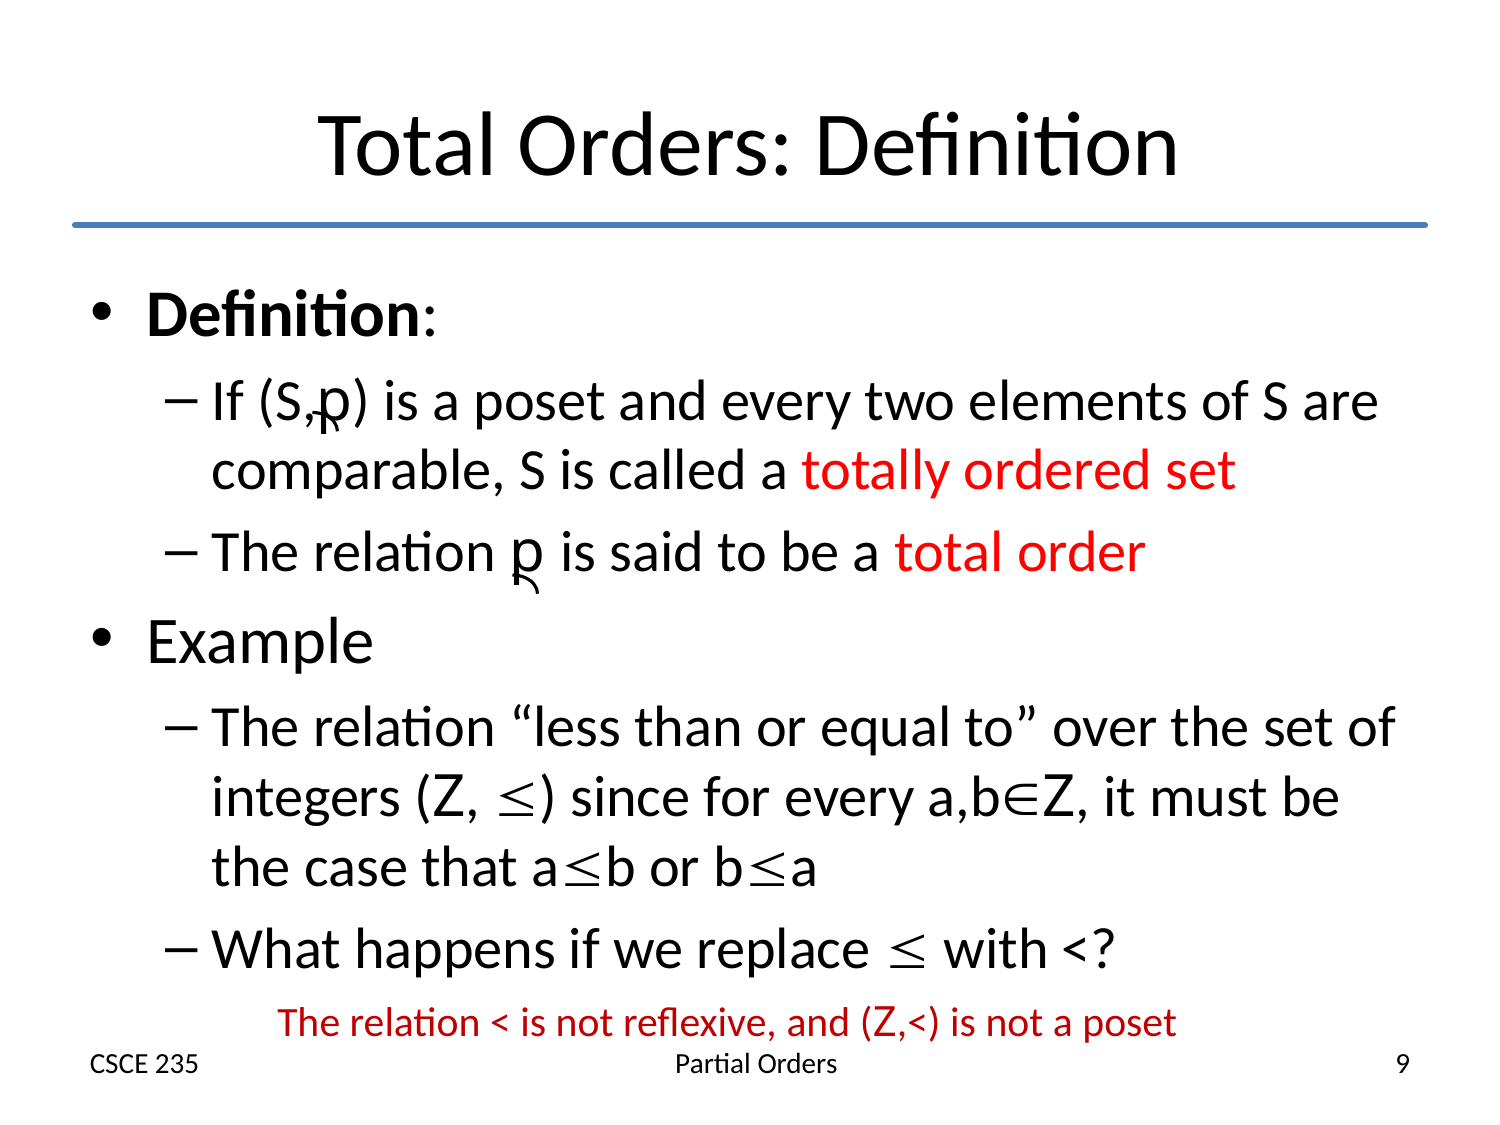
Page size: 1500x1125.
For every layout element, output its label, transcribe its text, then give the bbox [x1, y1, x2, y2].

text_box [512, 574, 539, 594]
text_box The relation < is not reflexive, and (Z,<) is not a poset [262, 987, 1225, 1088]
list Definition: If (S,p) is a poset and every two elements of S are comparable, S is called a totally ordered set The relation p is said to be a total order Example The relation “less than or equal to” over the set of integers (Z, ) since for every a,bZ, it must be the case that ab or ba What happens if we replace  with <? [75, 262, 1425, 1005]
text_box [312, 411, 339, 432]
title Total Orders: Definition [75, 45, 1425, 233]
